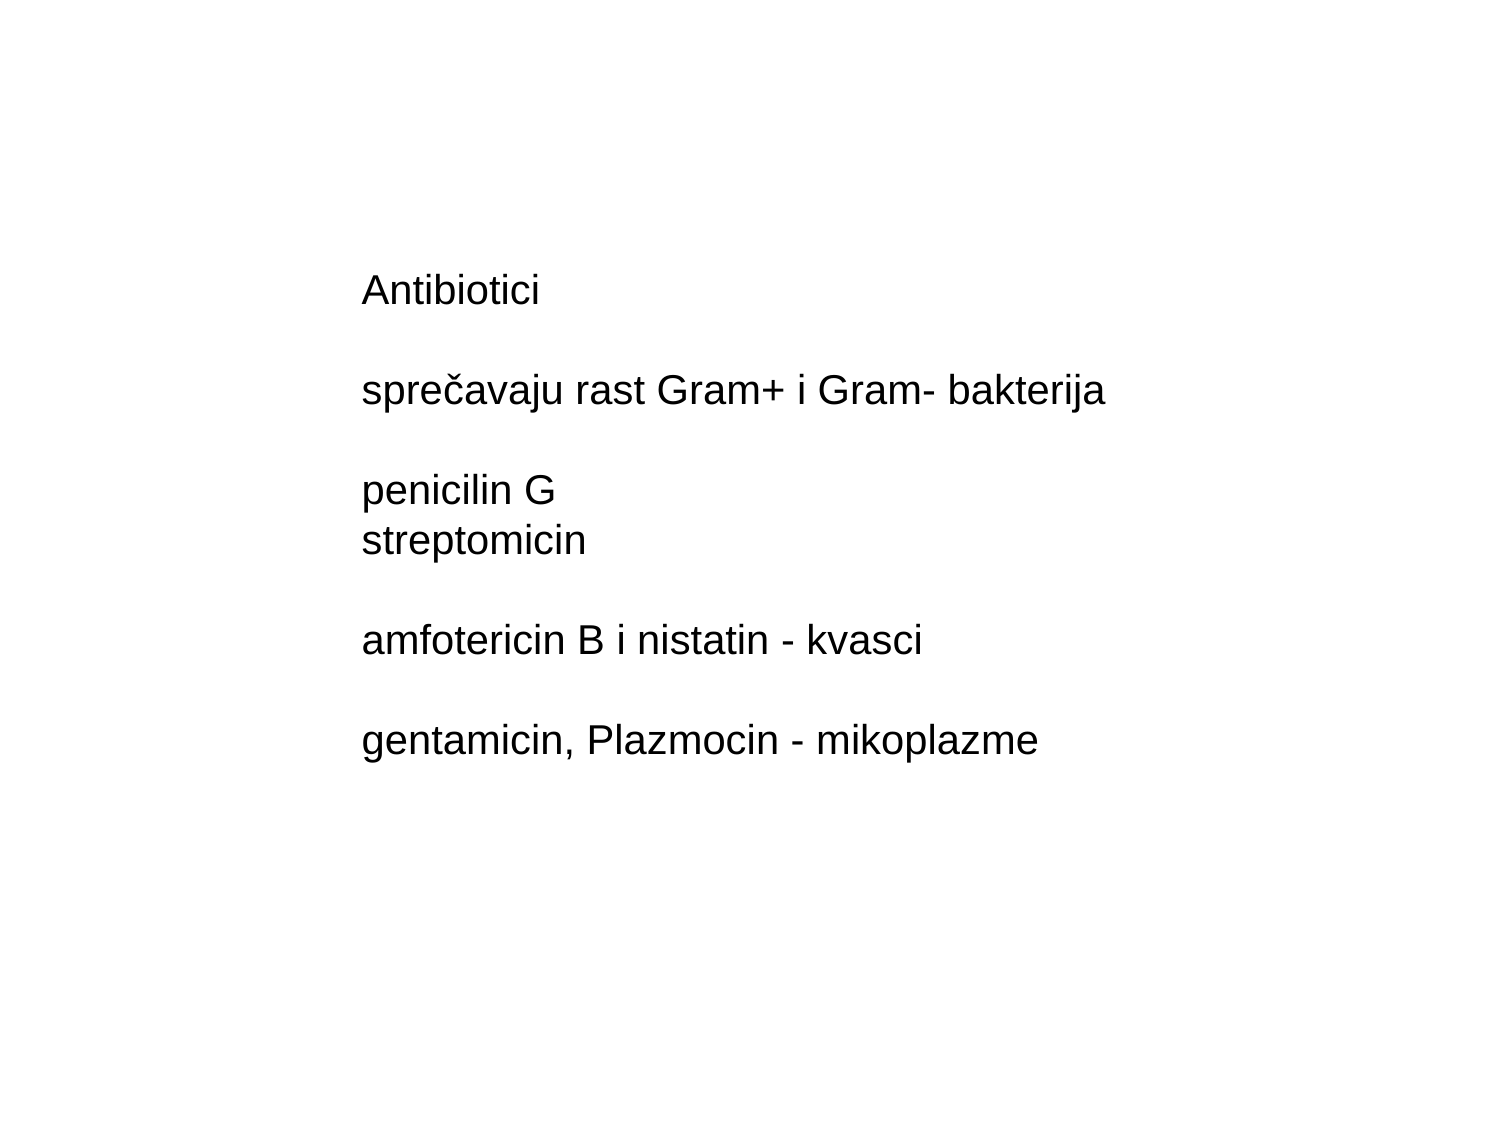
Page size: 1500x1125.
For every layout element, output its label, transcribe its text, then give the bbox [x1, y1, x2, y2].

text_box Antibiotici sprečavaju rast Gram+ i Gram- bakterija penicilin G streptomicin amfotericin B i nistatin - kvasci gentamicin, Plazmocin - mikoplazme [346, 255, 1121, 871]
